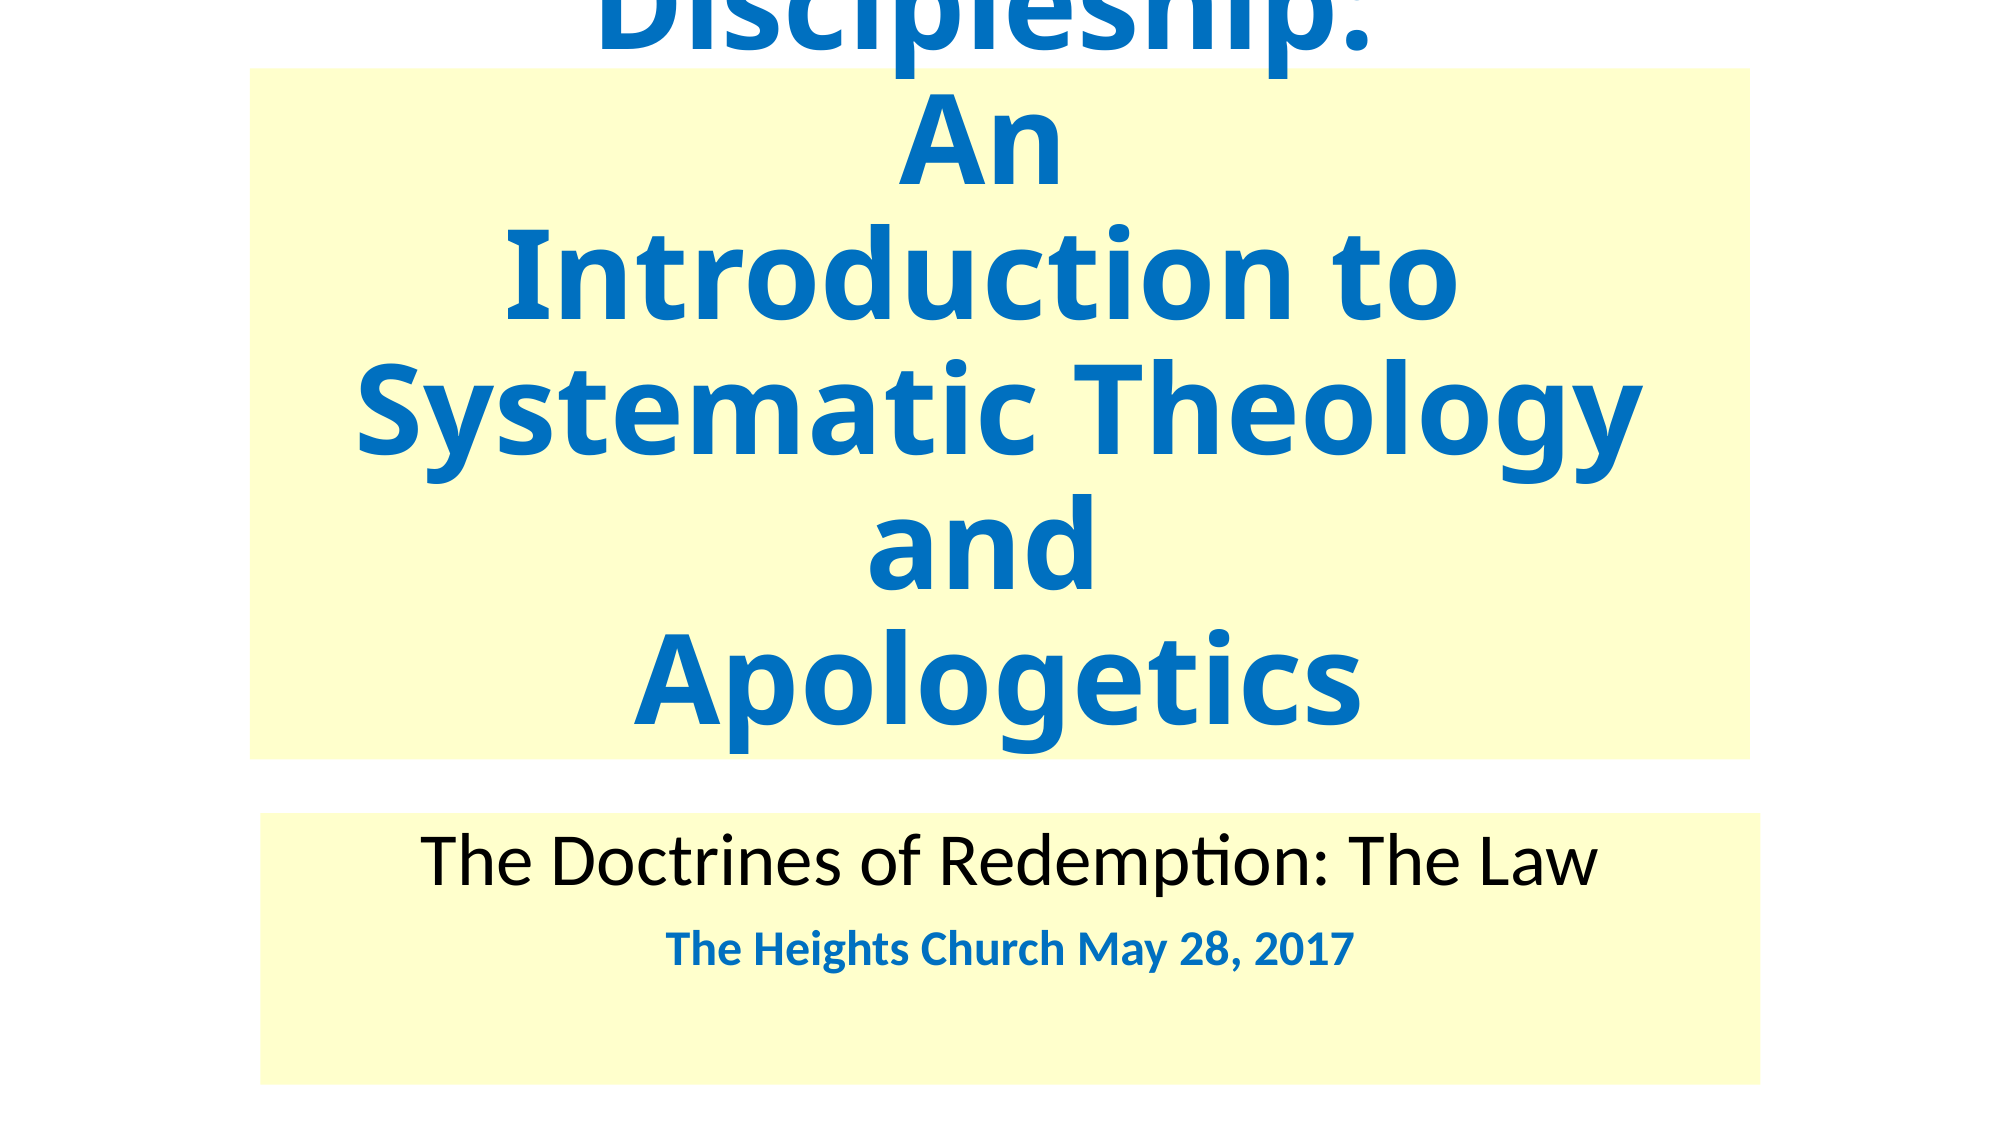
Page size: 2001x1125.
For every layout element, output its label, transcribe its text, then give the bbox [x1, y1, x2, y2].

title Discipleship: An Introduction to Systematic Theology and Apologetics [249, 68, 1750, 760]
subtitle The Doctrines of Redemption: The Law The Heights Church May 28, 2017 [260, 813, 1761, 1085]
